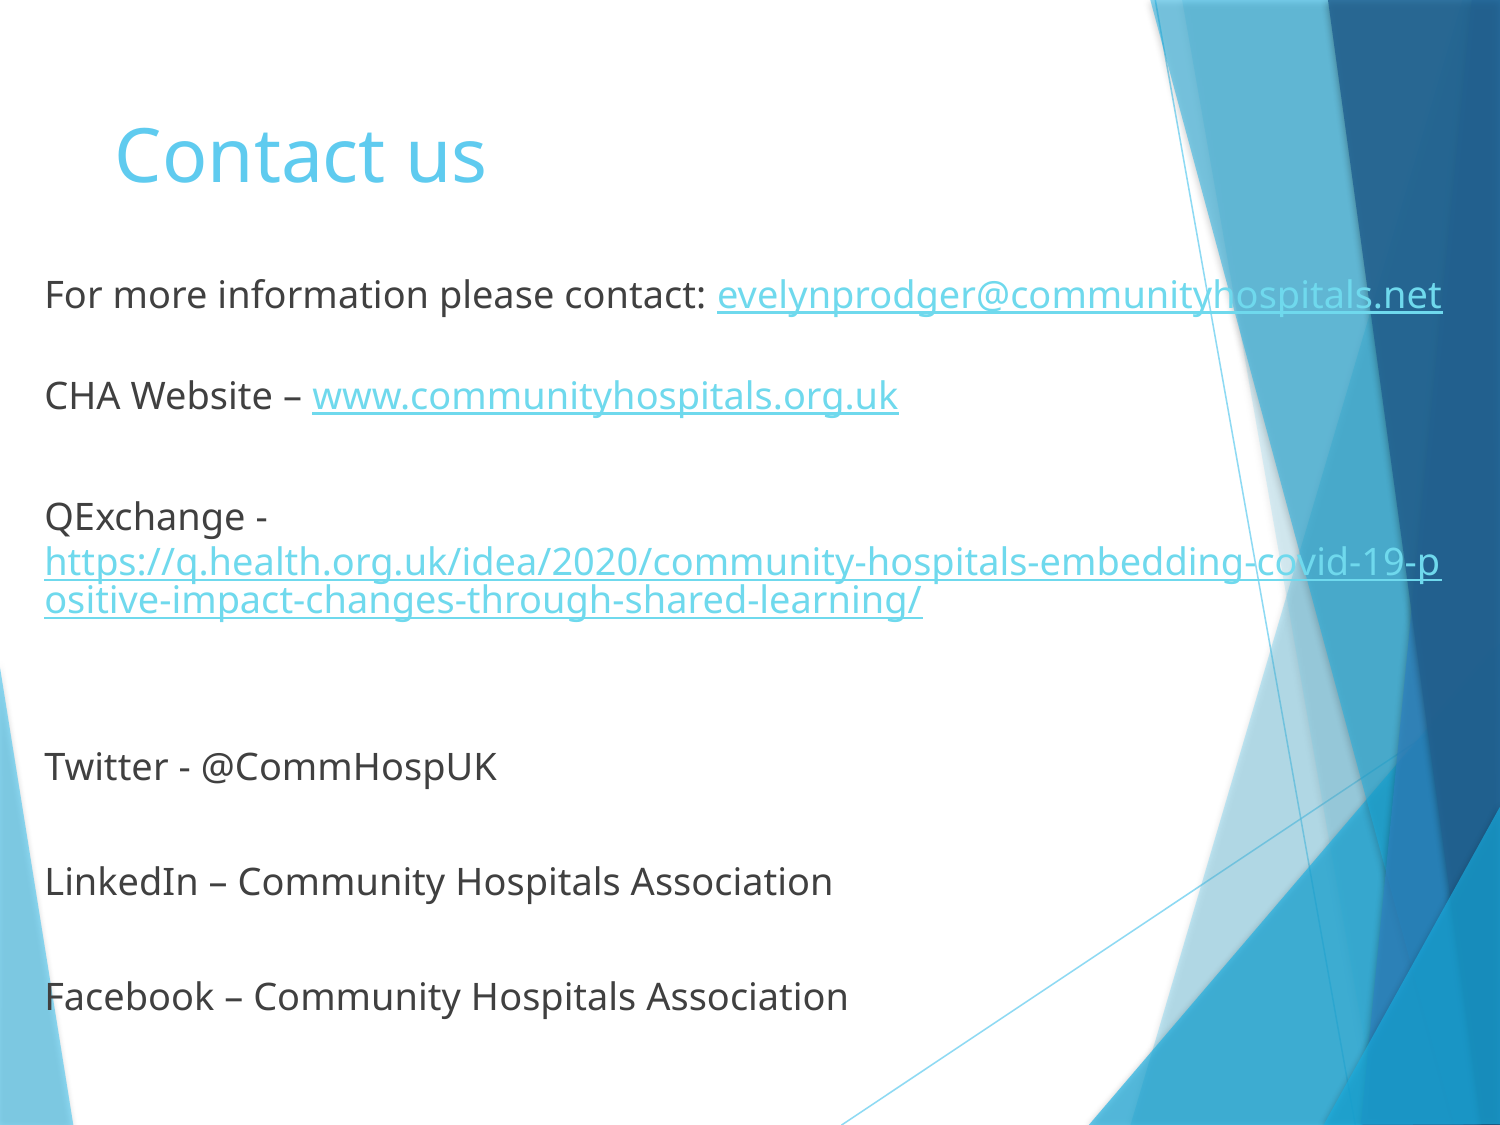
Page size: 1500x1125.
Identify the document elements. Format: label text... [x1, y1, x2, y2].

list For more information please contact: evelynprodger@communityhospitals.net CHA Website – www.communityhospitals.org.uk QExchange - https://q.health.org.uk/idea/2020/community-hospitals-embedding-covid-19-positive-impact-changes-through-shared-learning/ Twitter - @CommHospUK LinkedIn – Community Hospitals Association Facebook – Community Hospitals Association [29, 262, 1471, 1005]
title Contact us [99, 99, 1142, 262]
